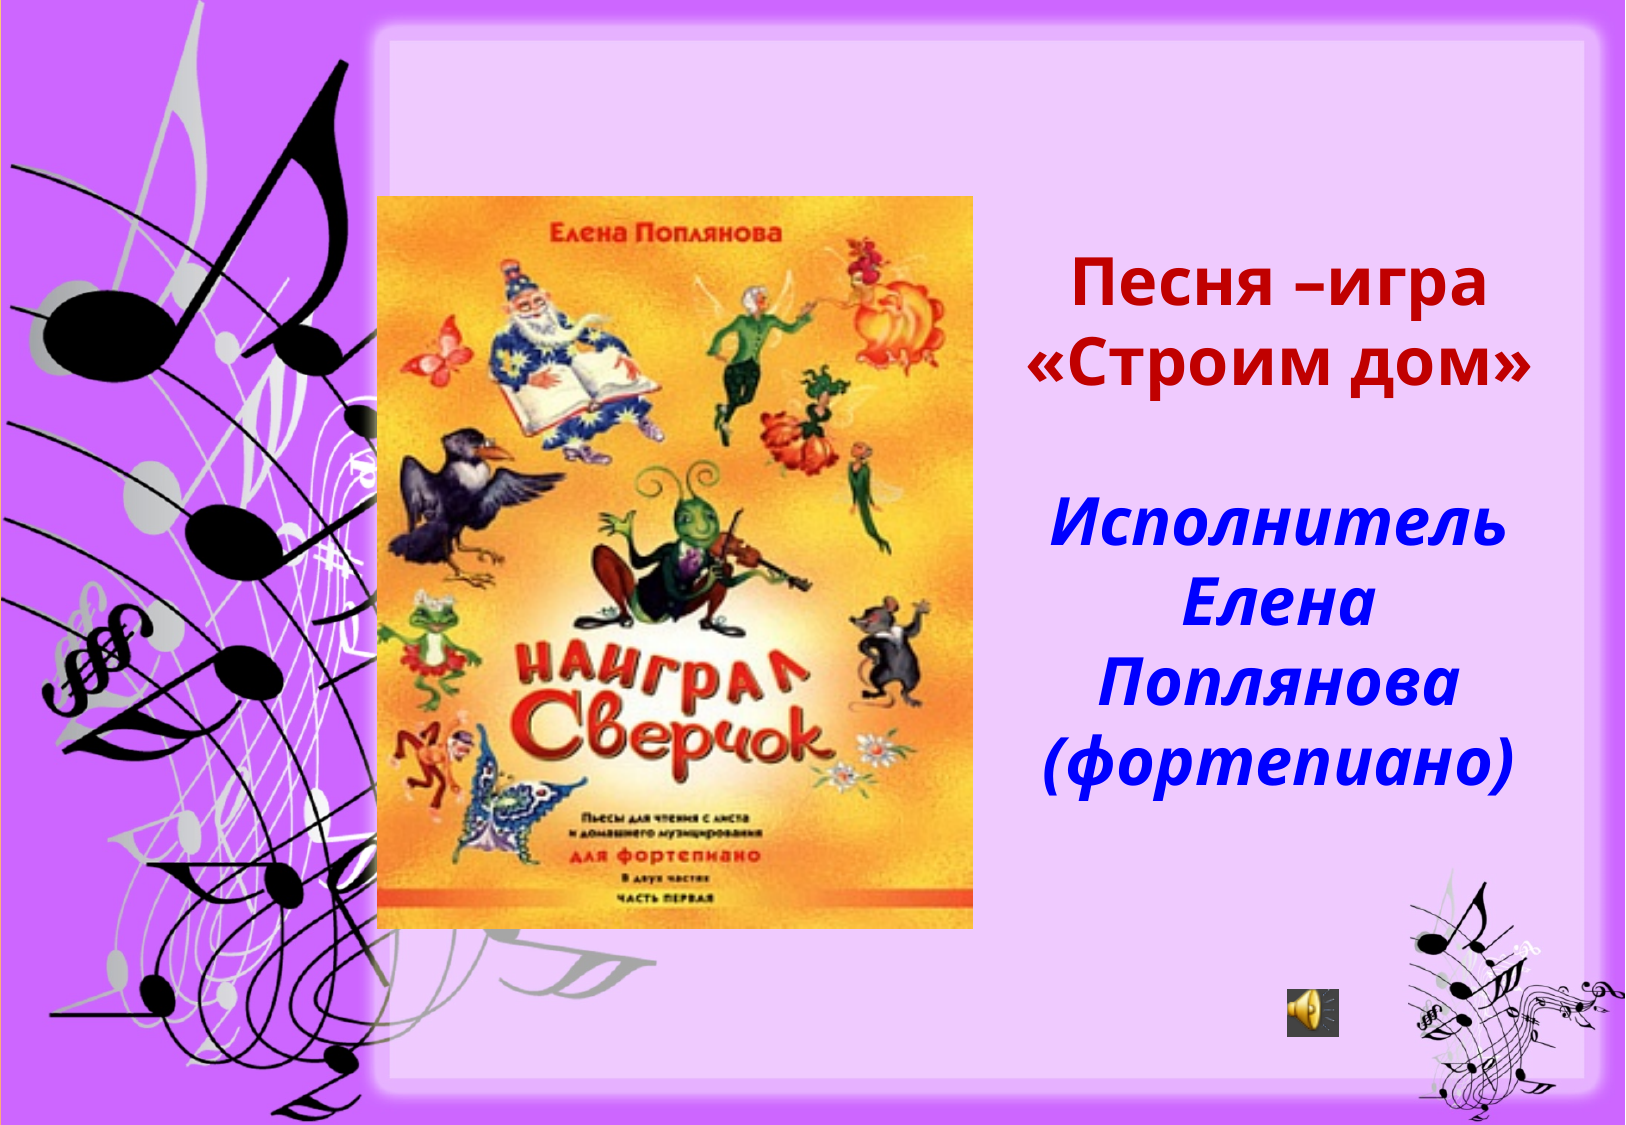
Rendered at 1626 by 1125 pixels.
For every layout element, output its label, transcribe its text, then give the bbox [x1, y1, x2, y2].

text_box Песня –игра «Строим дом» Исполнитель Елена Поплянова (фортепиано) [1379, 231, 1581, 887]
picture [2, 0, 1624, 1125]
